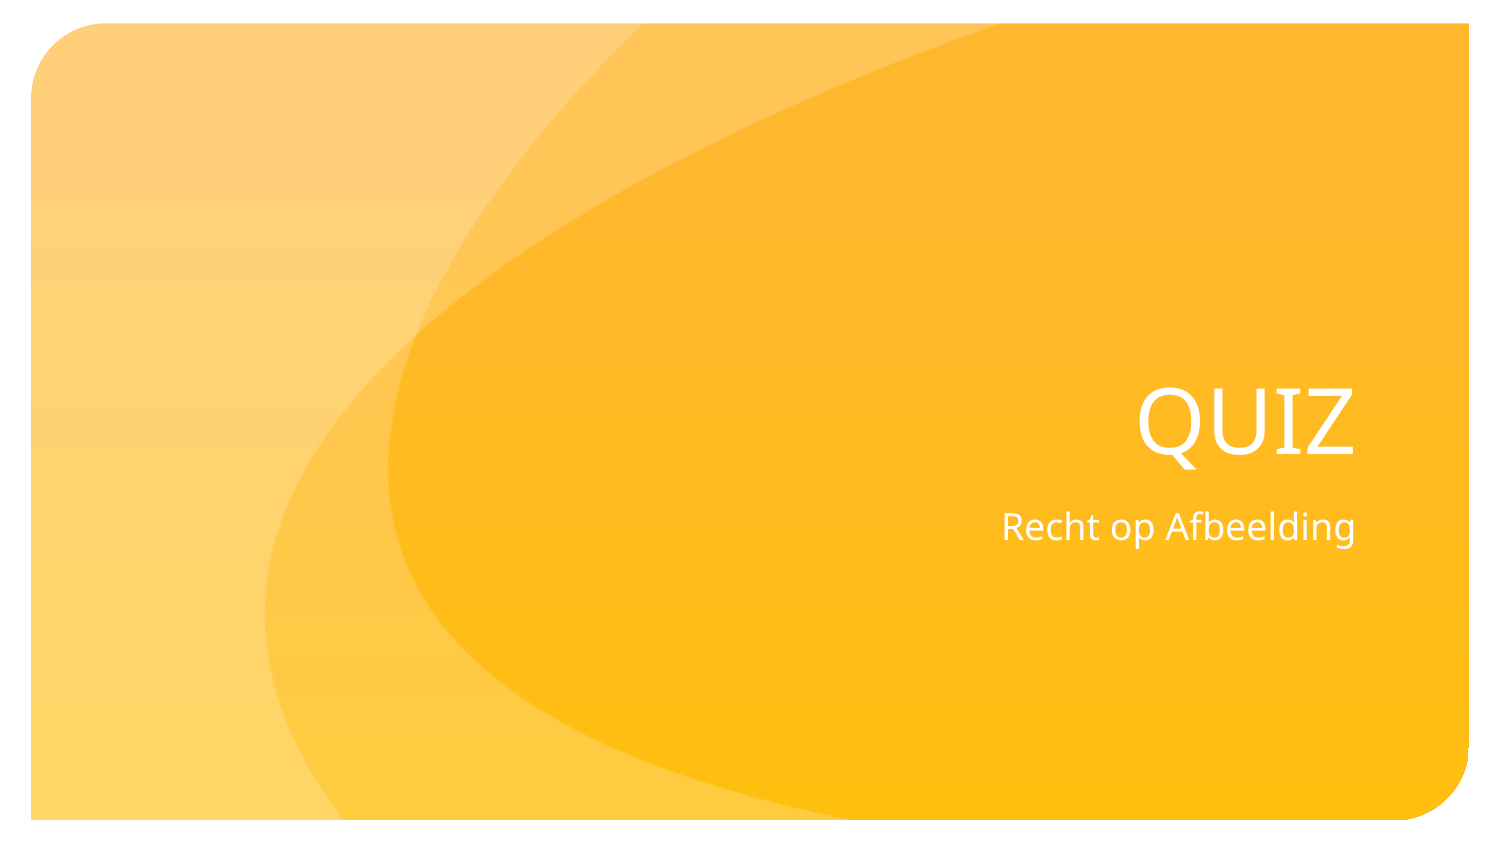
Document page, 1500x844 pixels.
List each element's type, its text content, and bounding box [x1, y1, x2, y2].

picture [25, 23, 1474, 821]
subtitle Recht op Afbeelding [262, 488, 1372, 704]
title QUIZ [262, 306, 1372, 488]
